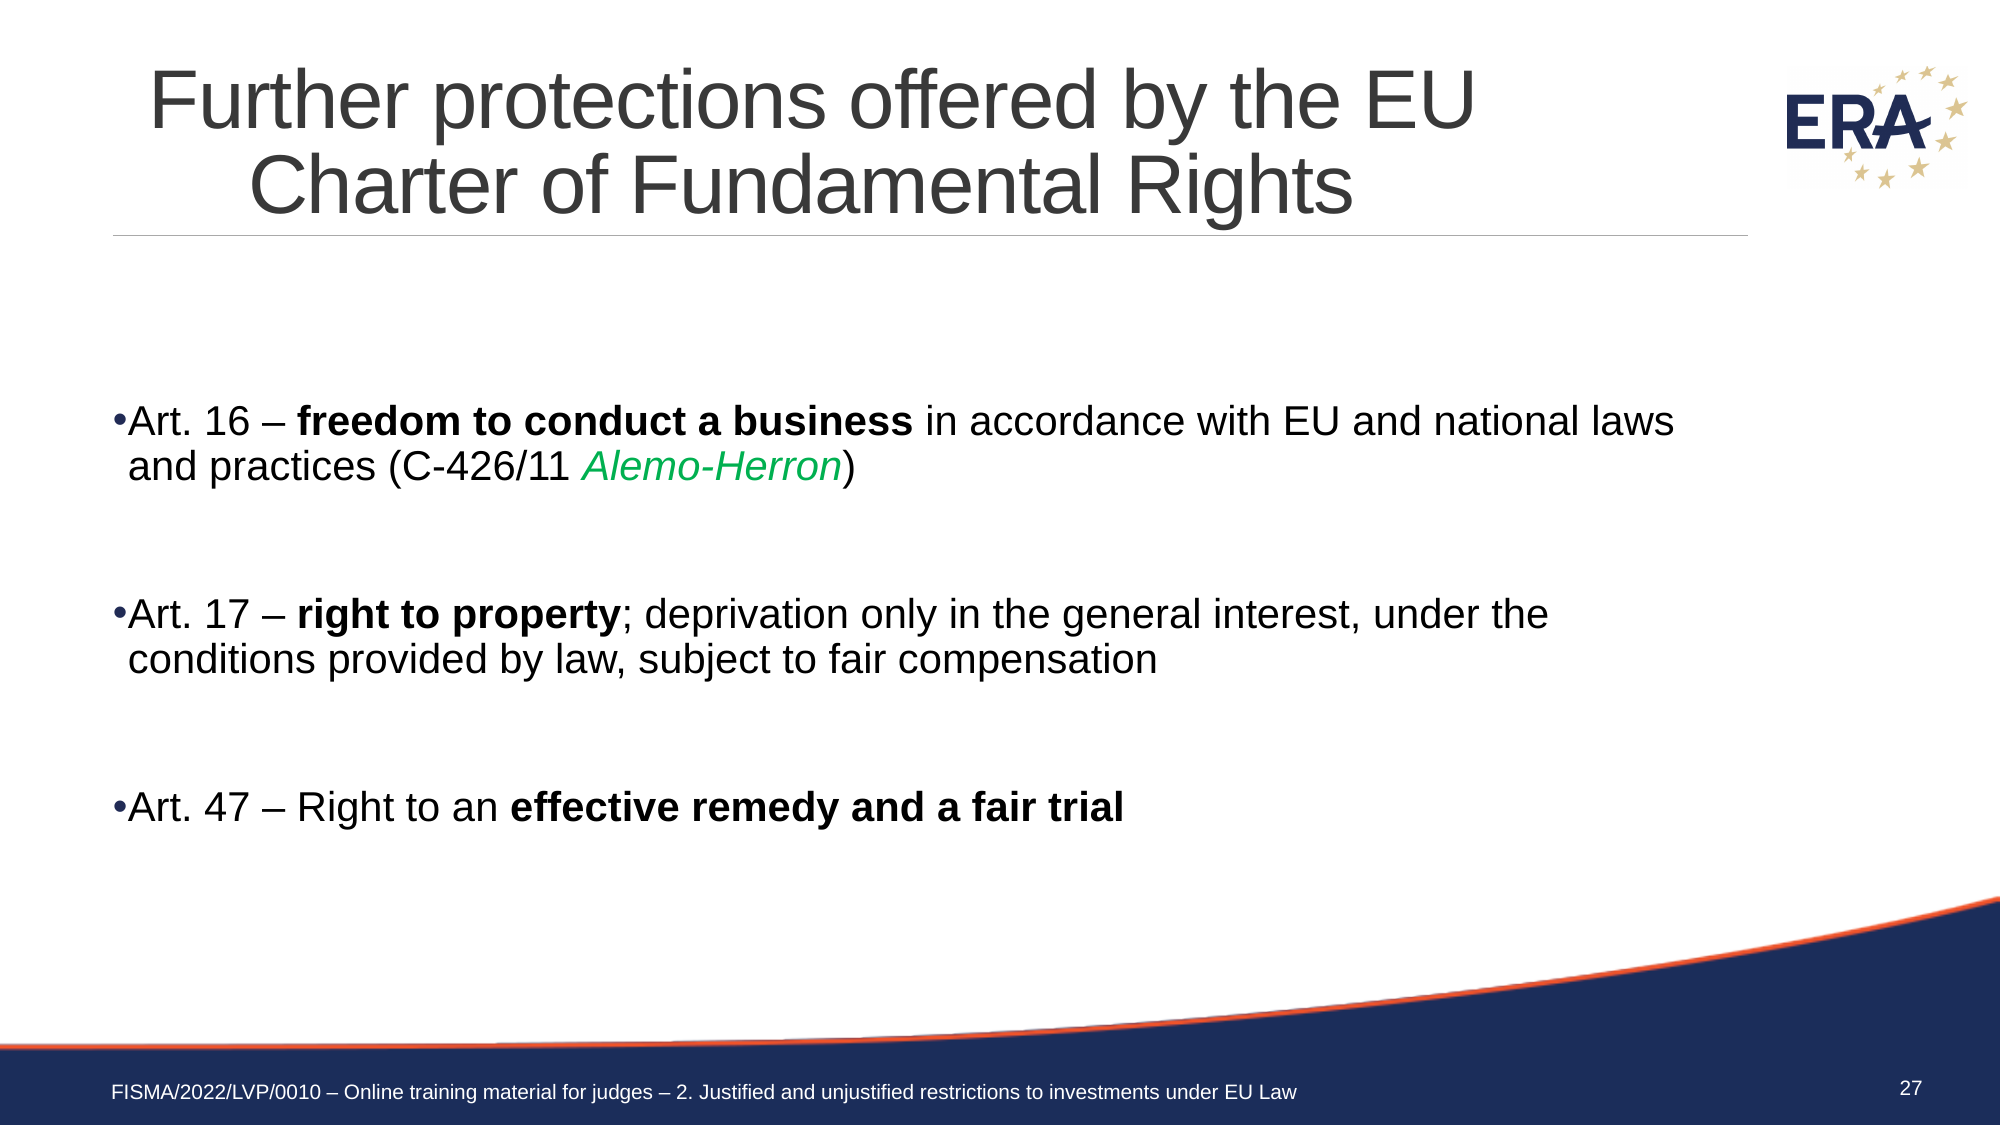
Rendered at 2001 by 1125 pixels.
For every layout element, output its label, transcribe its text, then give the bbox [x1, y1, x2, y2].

title Further protections offered by the EU Charter of Fundamental Rights [0, 0, 1627, 238]
text_box FISMA/2022/LVP/0010 – Online training material for judges – 2. Justified and unjustified restrictions to investments under EU Law [96, 1070, 1387, 1111]
text_box 27 [1722, 1056, 1938, 1117]
list Art. 16 – freedom to conduct a business in accordance with EU and national laws and practices (C-426/11 Alemo-Herron) Art. 17 – right to property; deprivation only in the general interest, under the conditions provided by law, subject to fair compensation Art. 47 – Right to an effective remedy and a fair trial [112, 312, 1740, 1013]
picture [0, 889, 2000, 1125]
picture [1787, 66, 1968, 189]
